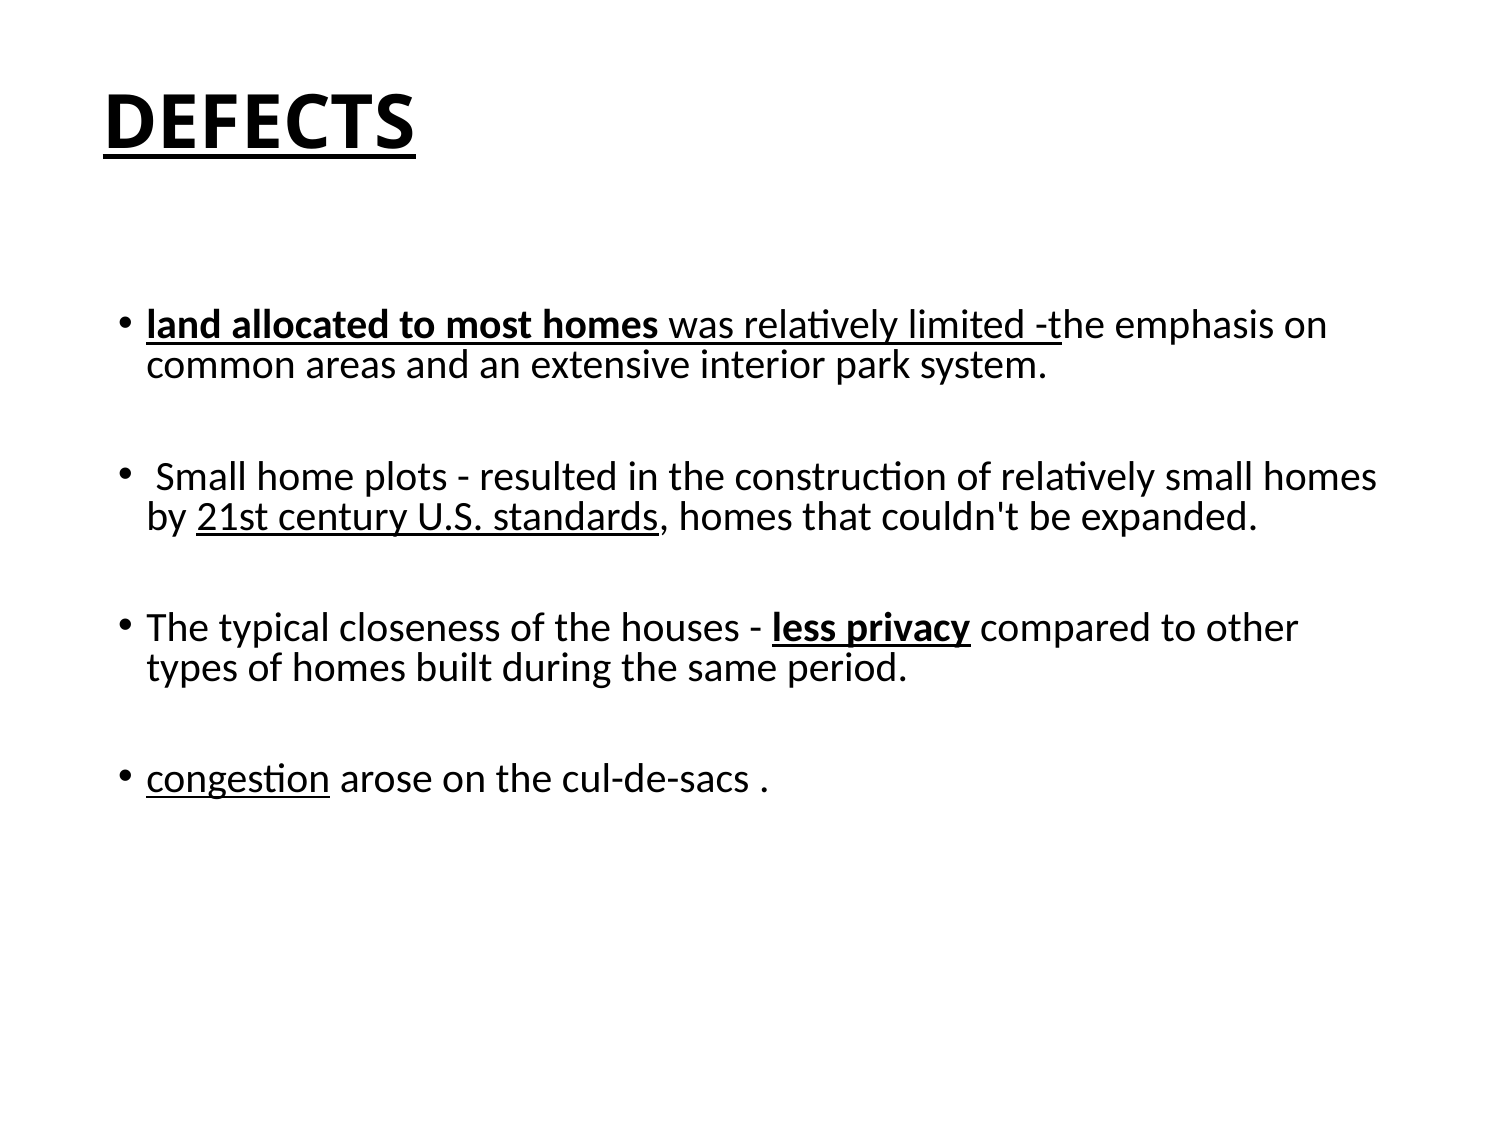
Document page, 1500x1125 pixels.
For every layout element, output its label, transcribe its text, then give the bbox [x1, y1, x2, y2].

title DEFECTS [87, 75, 1425, 263]
list land allocated to most homes was relatively limited -the emphasis on common areas and an extensive interior park system. Small home plots - resulted in the construction of relatively small homes by 21st century U.S. standards, homes that couldn't be expanded. The typical closeness of the houses - less privacy compared to other types of homes built during the same period. congestion arose on the cul-de-sacs . [103, 299, 1397, 1014]
